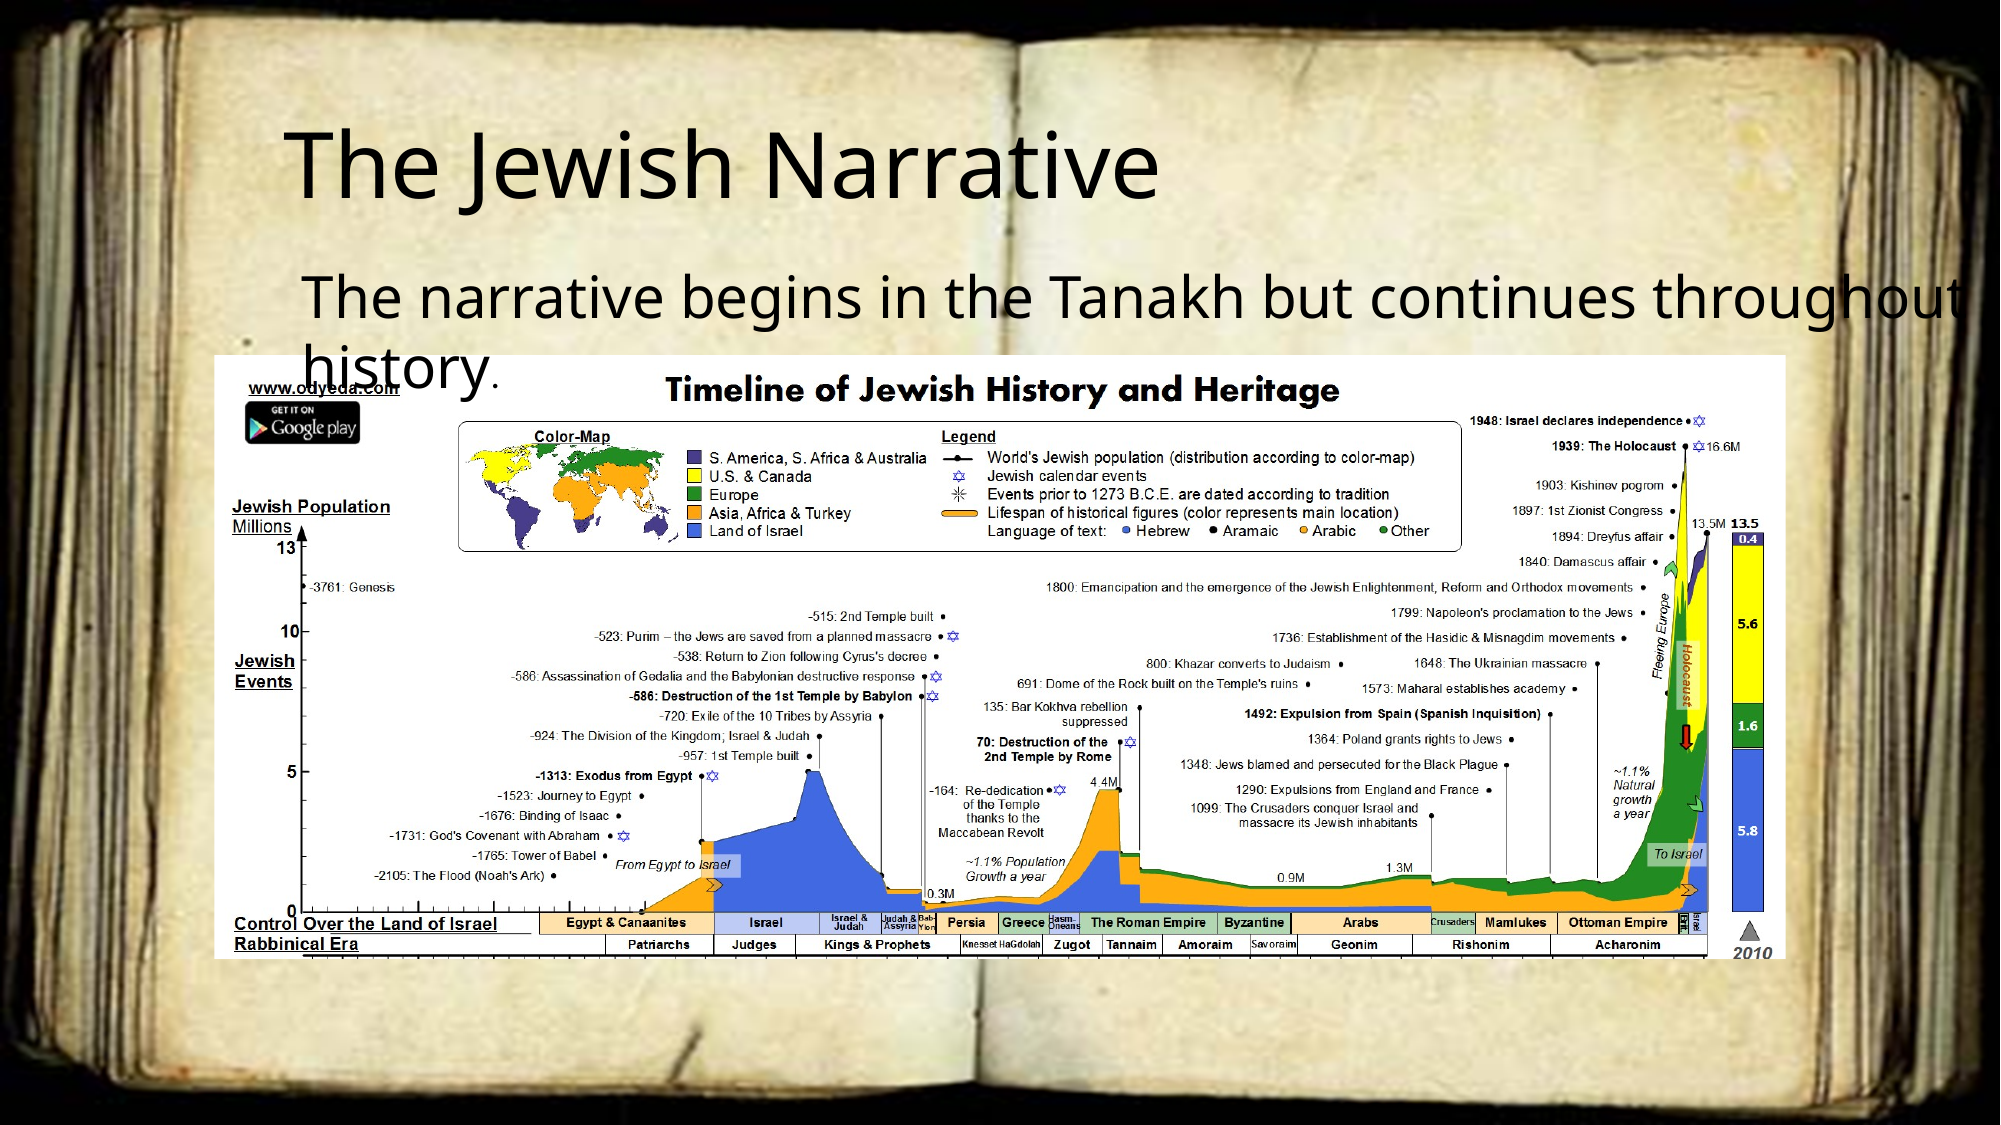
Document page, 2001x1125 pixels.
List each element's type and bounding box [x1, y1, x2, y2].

picture [0, 0, 2000, 1125]
list [214, 355, 1786, 959]
